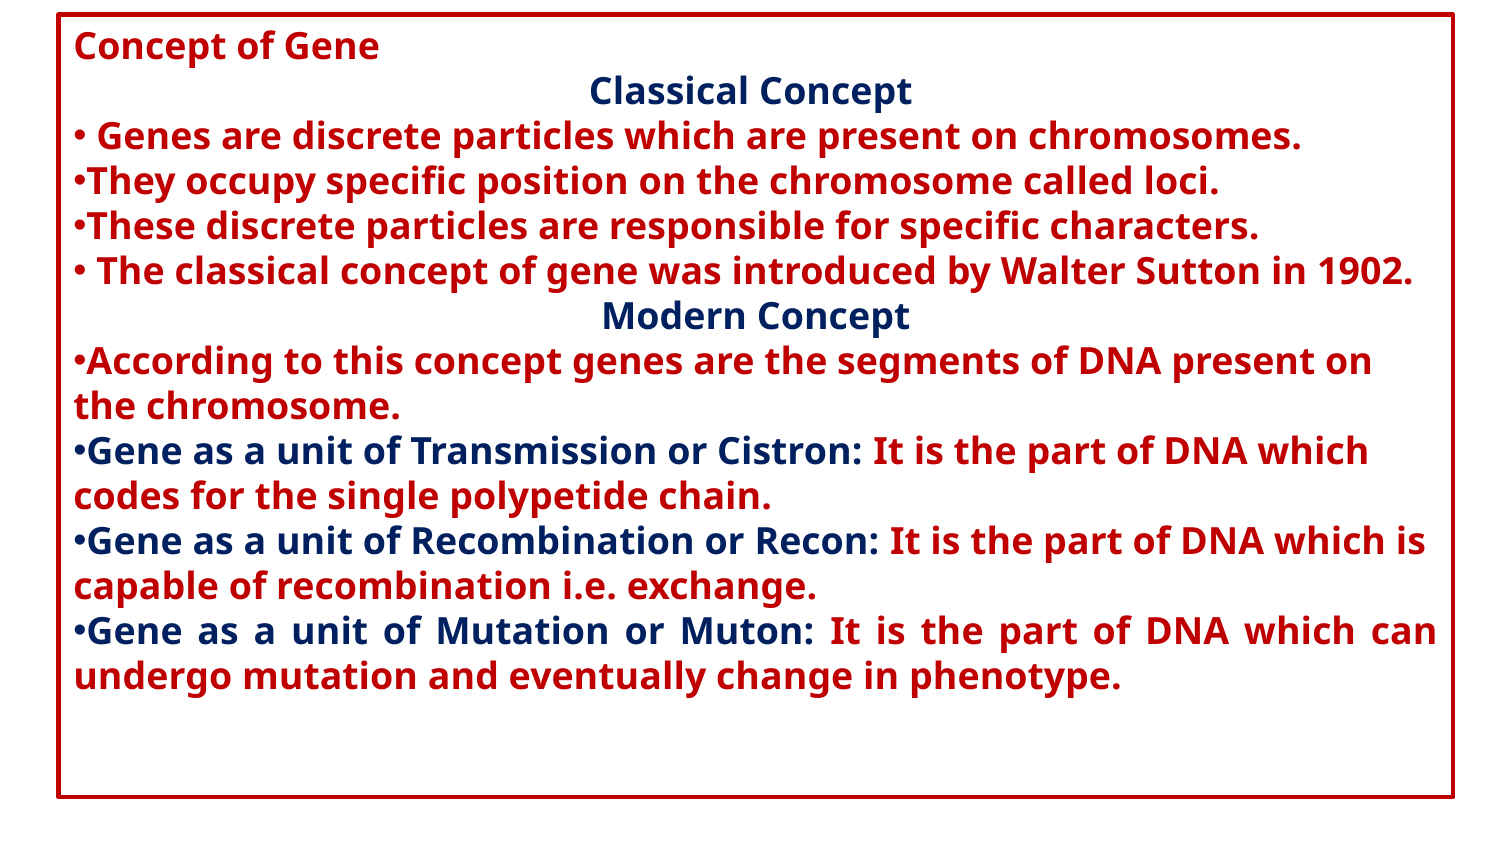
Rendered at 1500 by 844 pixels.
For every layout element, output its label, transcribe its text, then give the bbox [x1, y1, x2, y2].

text_box Concept of Gene Classical Concept Genes are discrete particles which are present on chromosomes. They occupy specific position on the chromosome called loci. These discrete particles are responsible for specific characters. The classical concept of gene was introduced by Walter Sutton in 1902. Modern Concept According to this concept genes are the segments of DNA present on the chromosome. Gene as a unit of Transmission or Cistron: It is the part of DNA which codes for the single polypetide chain. Gene as a unit of Recombination or Recon: It is the part of DNA which is capable of recombination i.e. exchange. Gene as a unit of Mutation or Muton: It is the part of DNA which can undergo mutation and eventually change in phenotype. [56, 12, 1455, 799]
